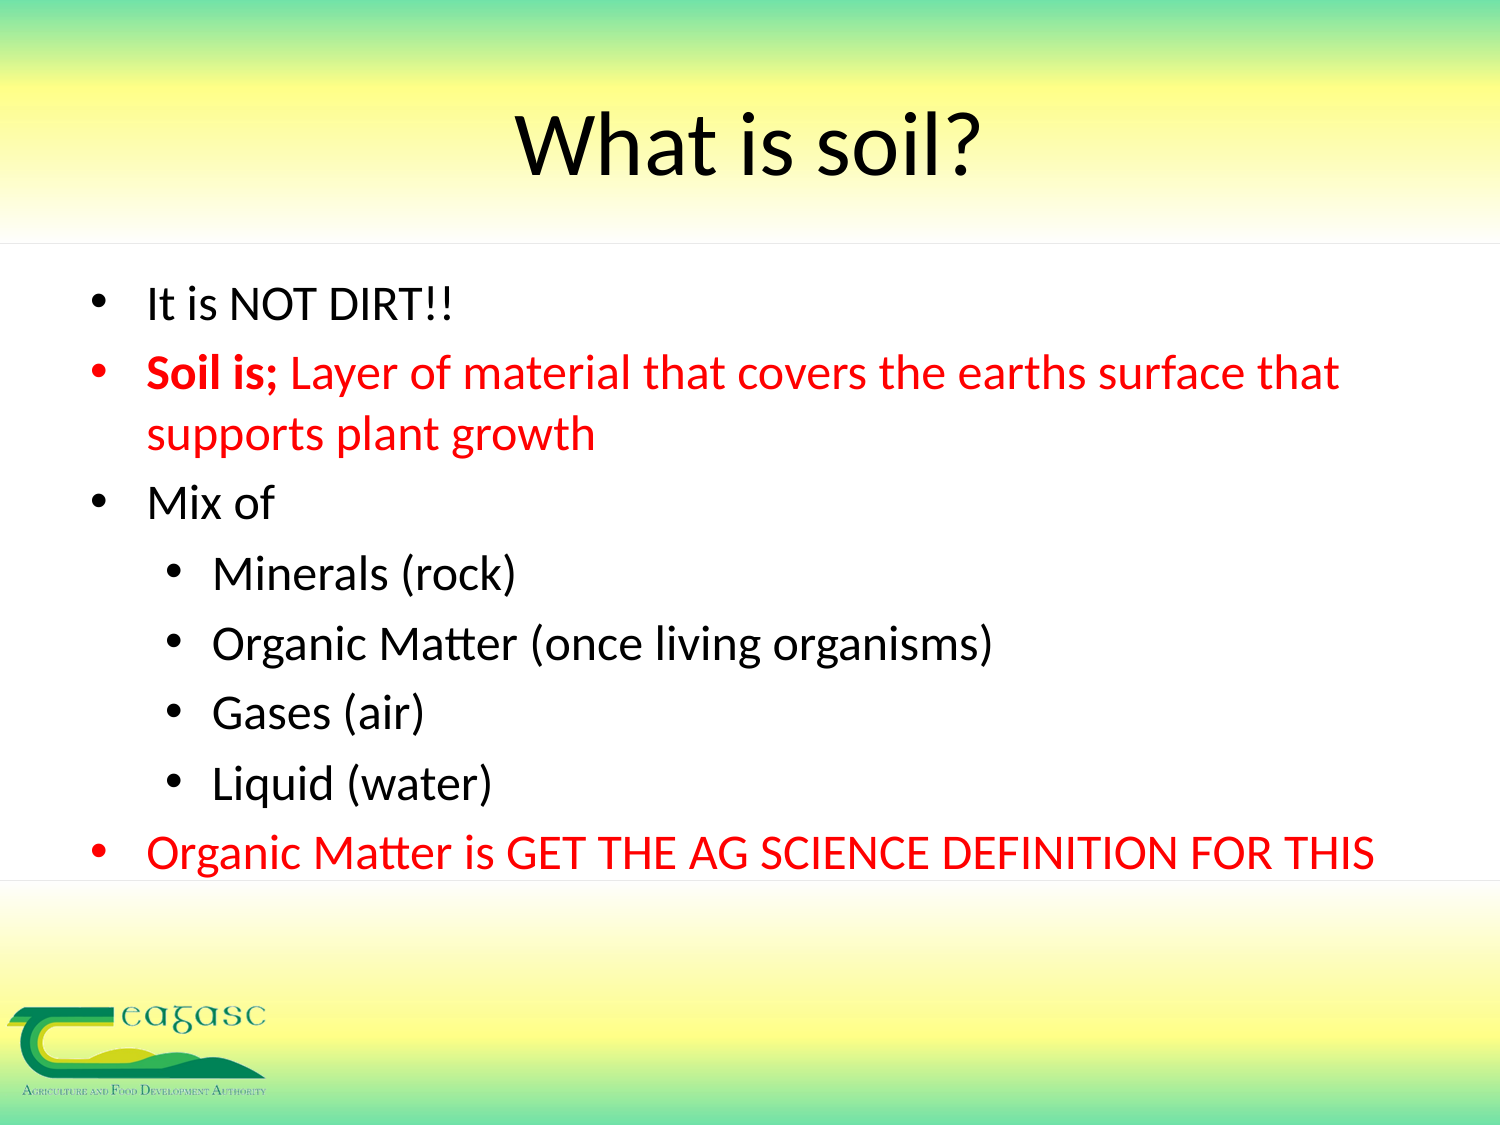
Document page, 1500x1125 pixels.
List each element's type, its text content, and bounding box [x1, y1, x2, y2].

title What is soil? [75, 45, 1425, 233]
list It is NOT DIRT!! Soil is; Layer of material that covers the earths surface that supports plant growth Mix of Minerals (rock) Organic Matter (once living organisms) Gases (air) Liquid (water) Organic Matter is GET THE AG SCIENCE DEFINITION FOR THIS [75, 262, 1425, 1005]
picture [0, 0, 1500, 1125]
